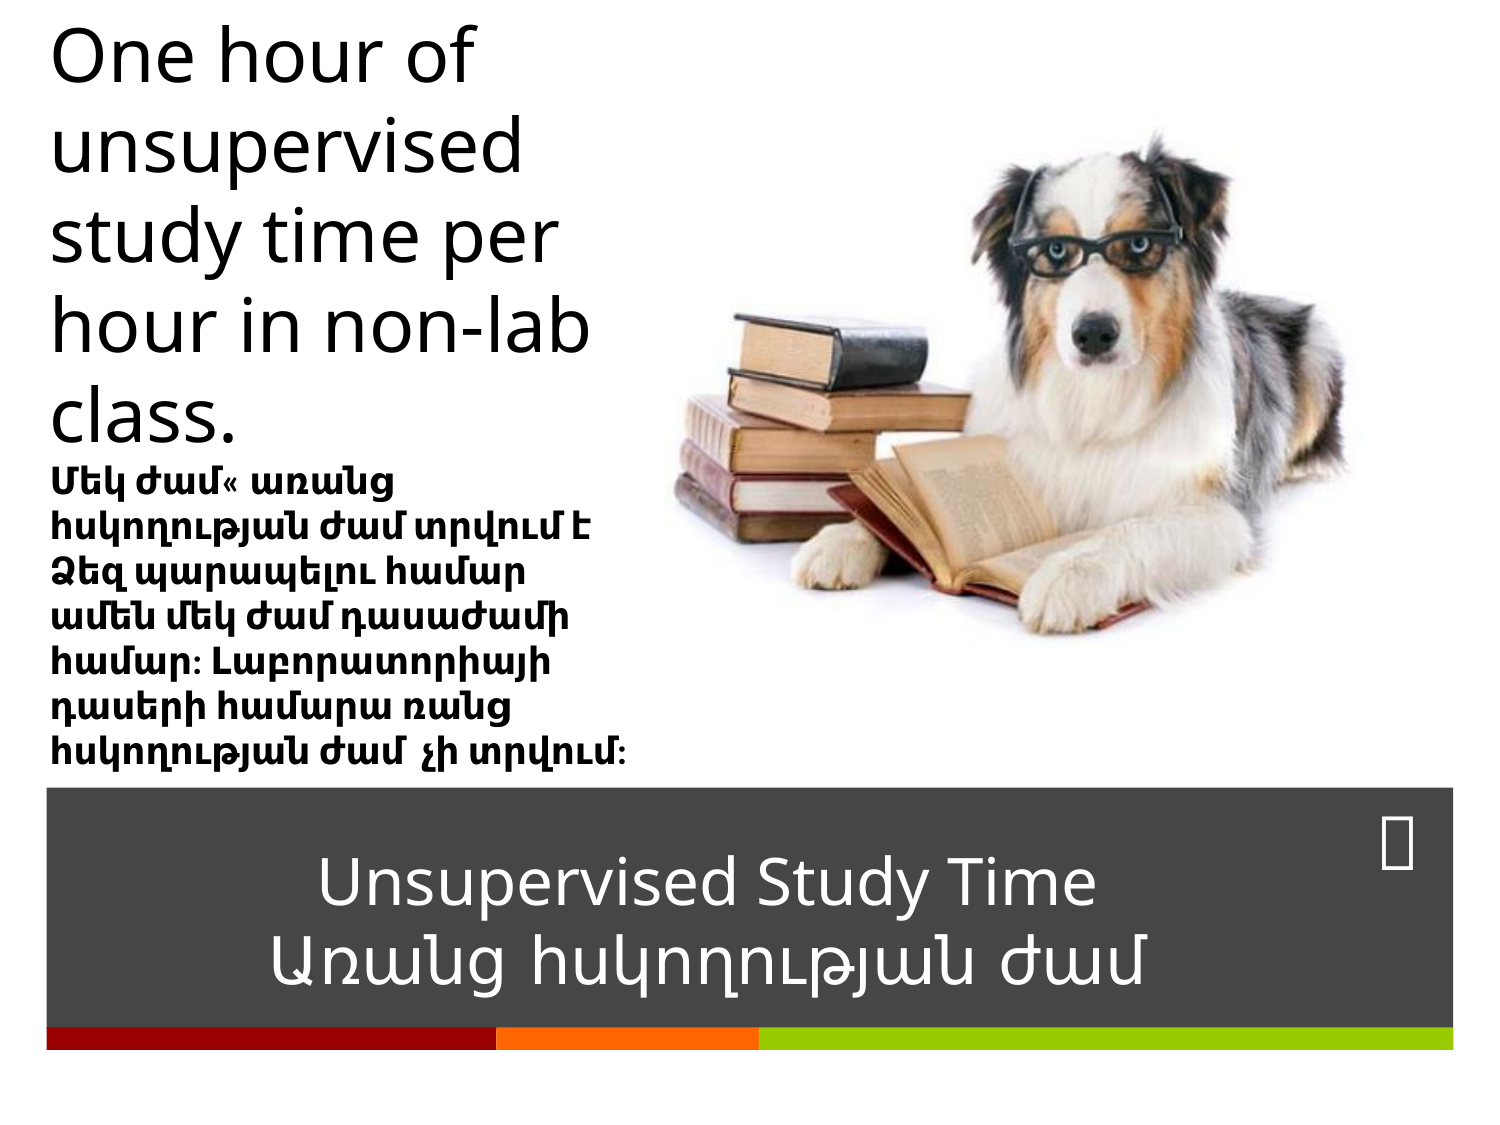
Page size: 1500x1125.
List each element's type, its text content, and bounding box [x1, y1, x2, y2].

picture [636, 102, 1413, 649]
text_box One hour of unsupervised study time per hour in non-lab class. Մեկ ժամ« առանց հսկողության ժամ տրվում է Ձեզ պարապելու համար ամեն մեկ ժամ դասաժամի համար: Լաբորատորիայի դասերի համարա ռանց հսկողության ժամ չի տրվում: [34, 0, 656, 870]
title Unsupervised Study Time Առանց հսկողության ժամ [70, 832, 1346, 1006]
